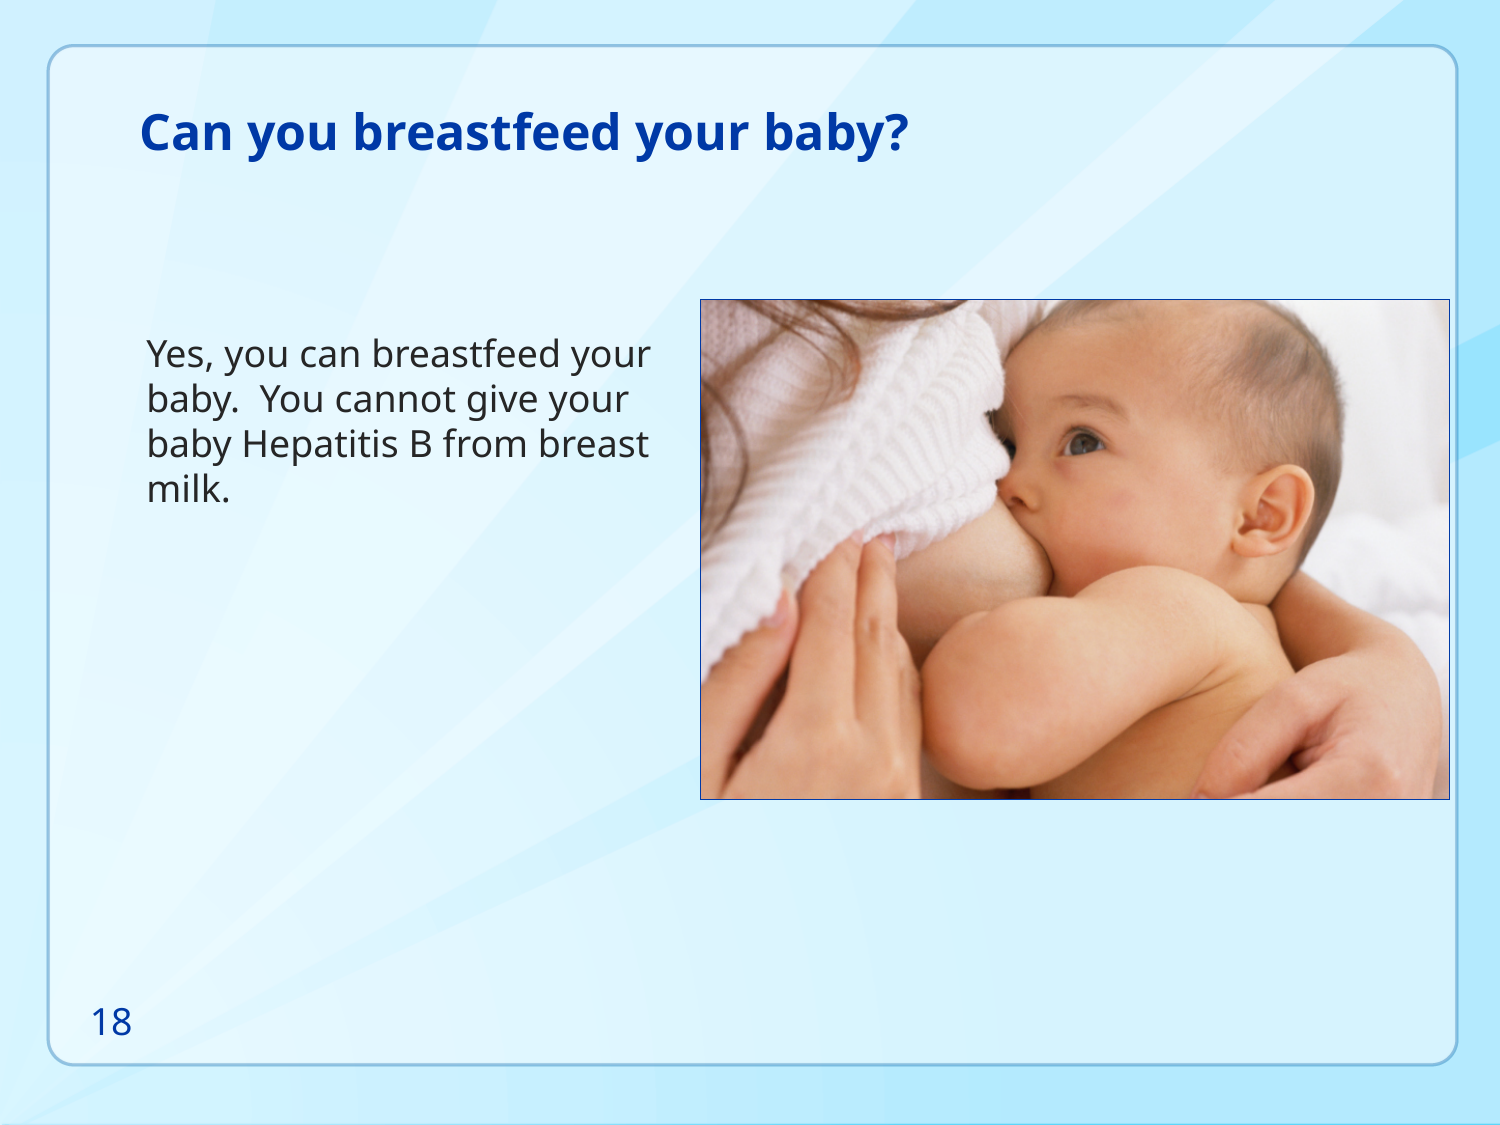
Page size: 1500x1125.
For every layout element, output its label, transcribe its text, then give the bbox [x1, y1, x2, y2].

list Yes, you can breastfeed your baby. You cannot give your baby Hepatitis B from breast milk. [131, 322, 695, 513]
list 18 [75, 950, 1425, 1050]
title Can you breastfeed your baby? [125, 12, 1138, 168]
picture [0, 0, 1500, 1125]
